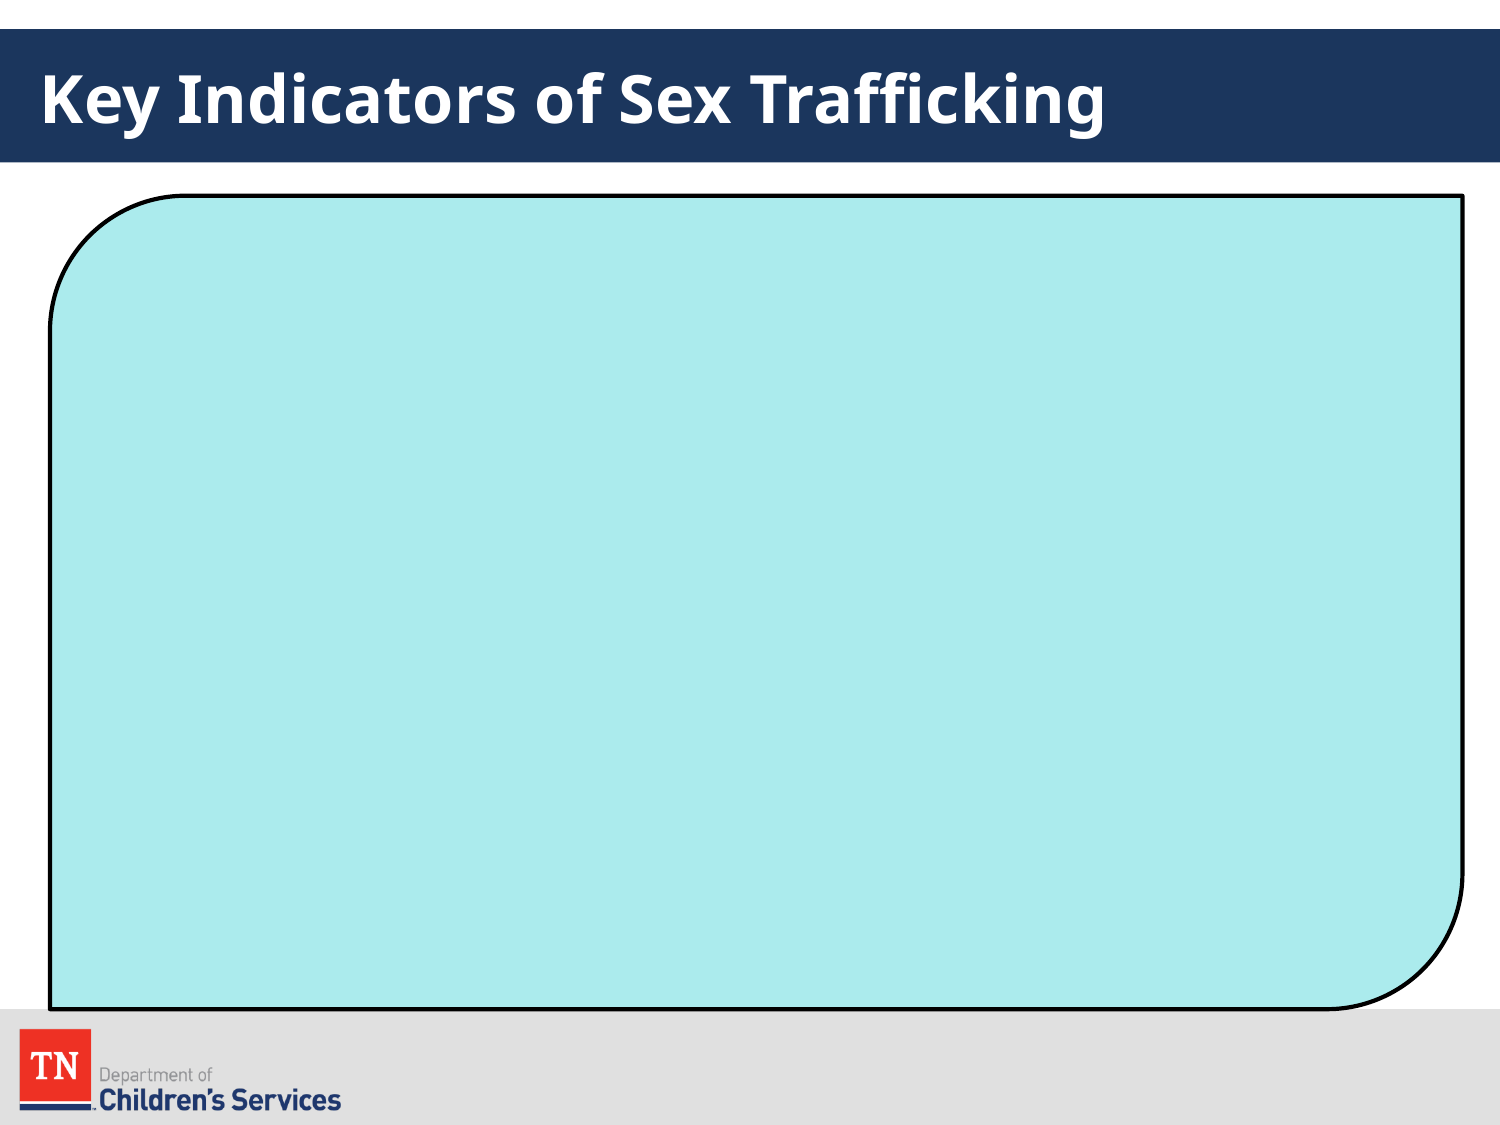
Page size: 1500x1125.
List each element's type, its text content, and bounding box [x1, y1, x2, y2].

title Key Indicators of Sex Trafficking [24, 29, 1475, 165]
text_box [47, 193, 1465, 1012]
picture [0, 1009, 360, 1125]
